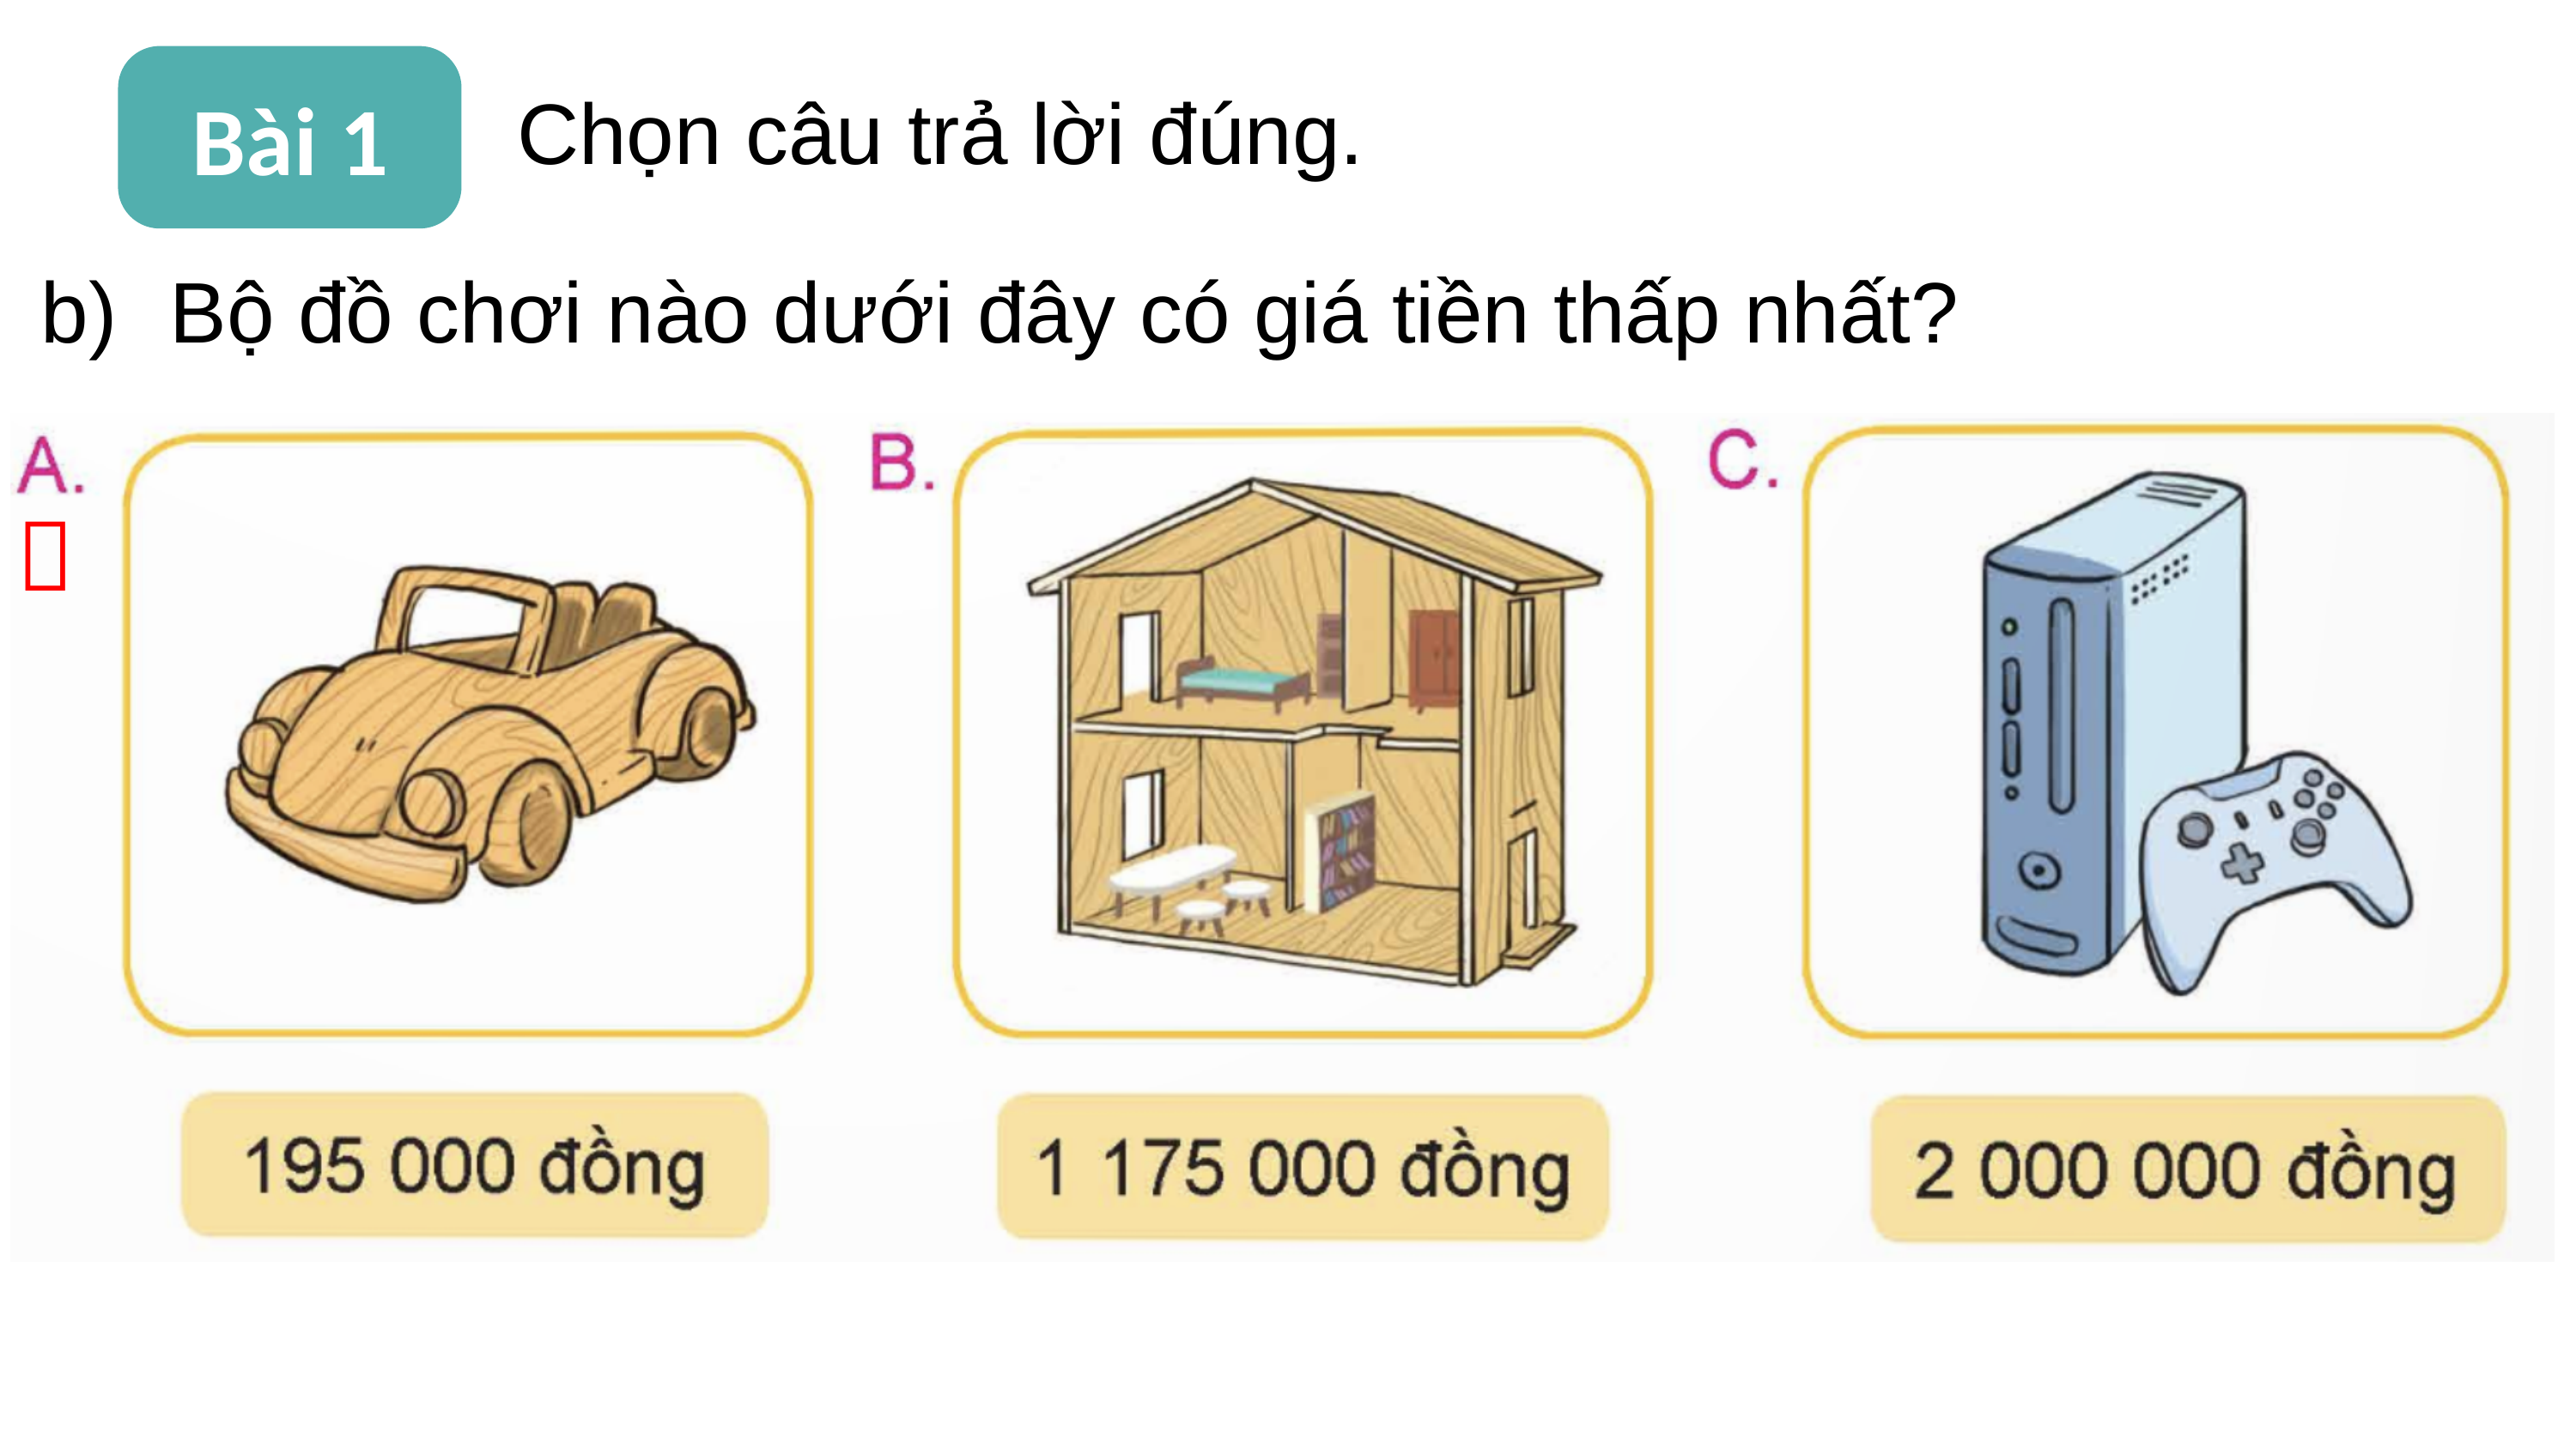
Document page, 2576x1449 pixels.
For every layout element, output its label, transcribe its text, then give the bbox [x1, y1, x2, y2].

picture [10, 412, 2555, 1262]
text_box Bộ đồ chơi nào dưới đây có giá tiền thấp nhất? [27, 251, 2147, 367]
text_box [118, 45, 462, 229]
text_box Chọn câu trả lời đúng. [504, 71, 1846, 188]
